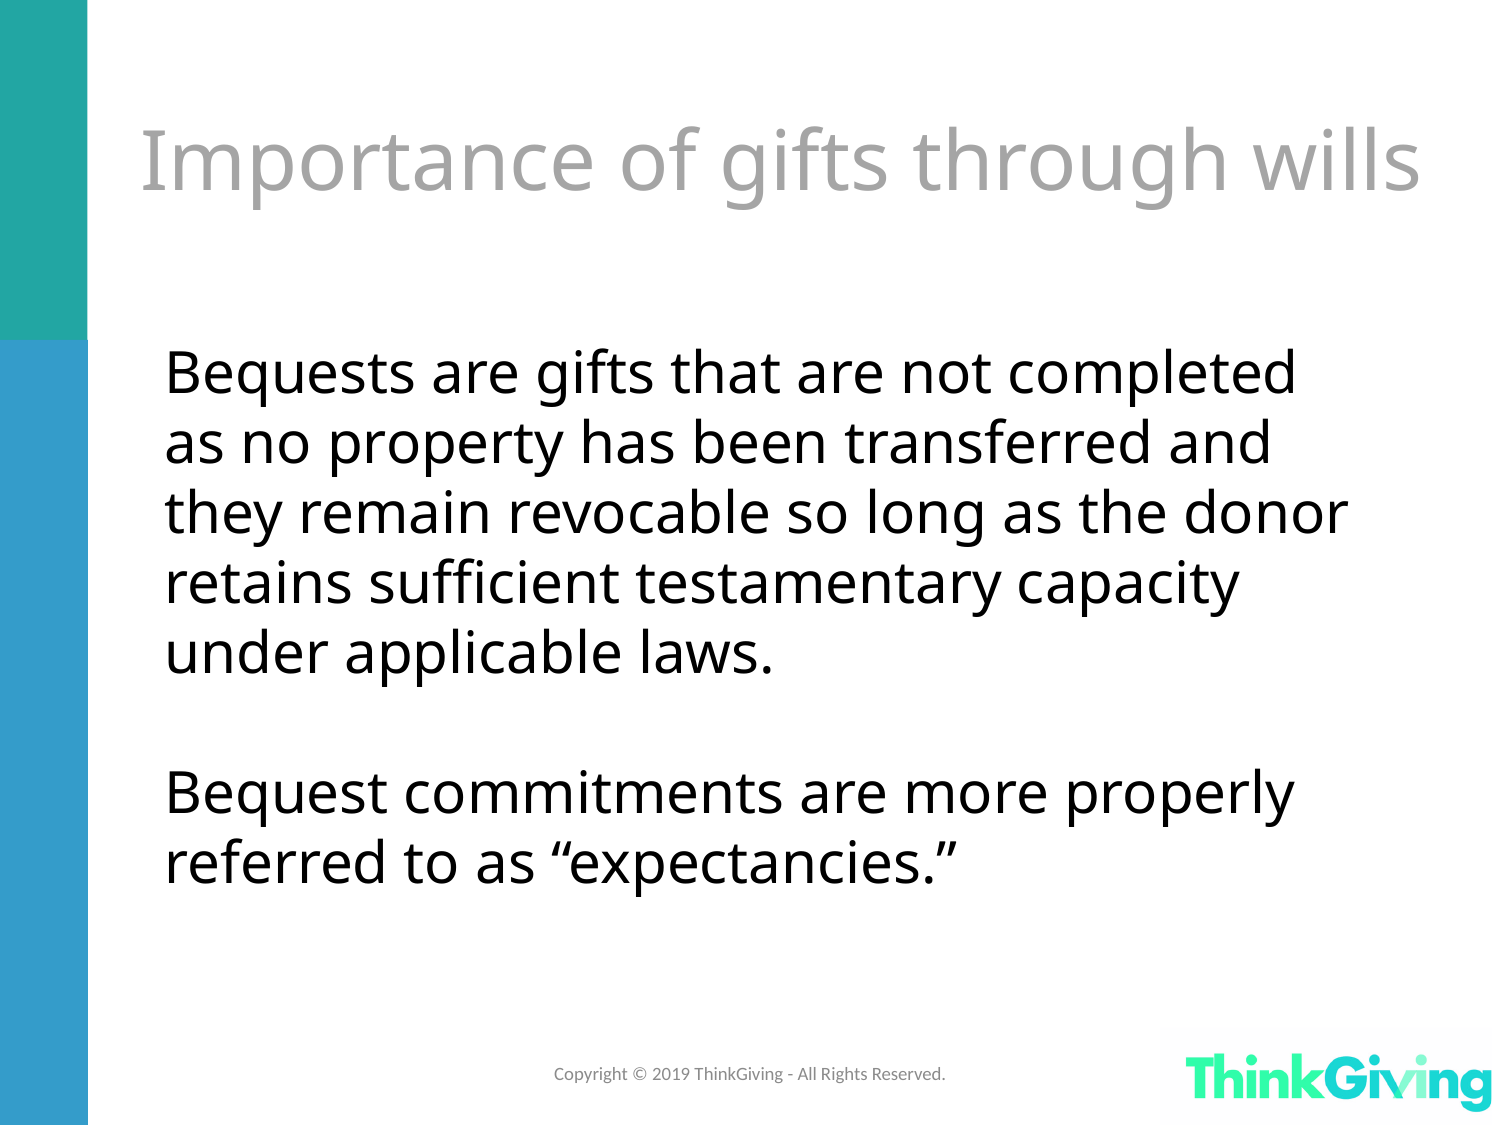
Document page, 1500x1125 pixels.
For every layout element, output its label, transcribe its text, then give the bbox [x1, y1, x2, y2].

title Importance of gifts through wills [125, 99, 1450, 216]
footer Copyright © 2019 ThinkGiving - All Rights Reserved. [496, 1042, 1004, 1103]
text_box Bequests are gifts that are not completed as no property has been transferred and they remain revocable so long as the donor retains sufficient testamentary capacity under applicable laws. Bequest commitments are more properly referred to as “expectancies.” [150, 328, 1388, 963]
picture [1160, 1027, 1492, 1125]
